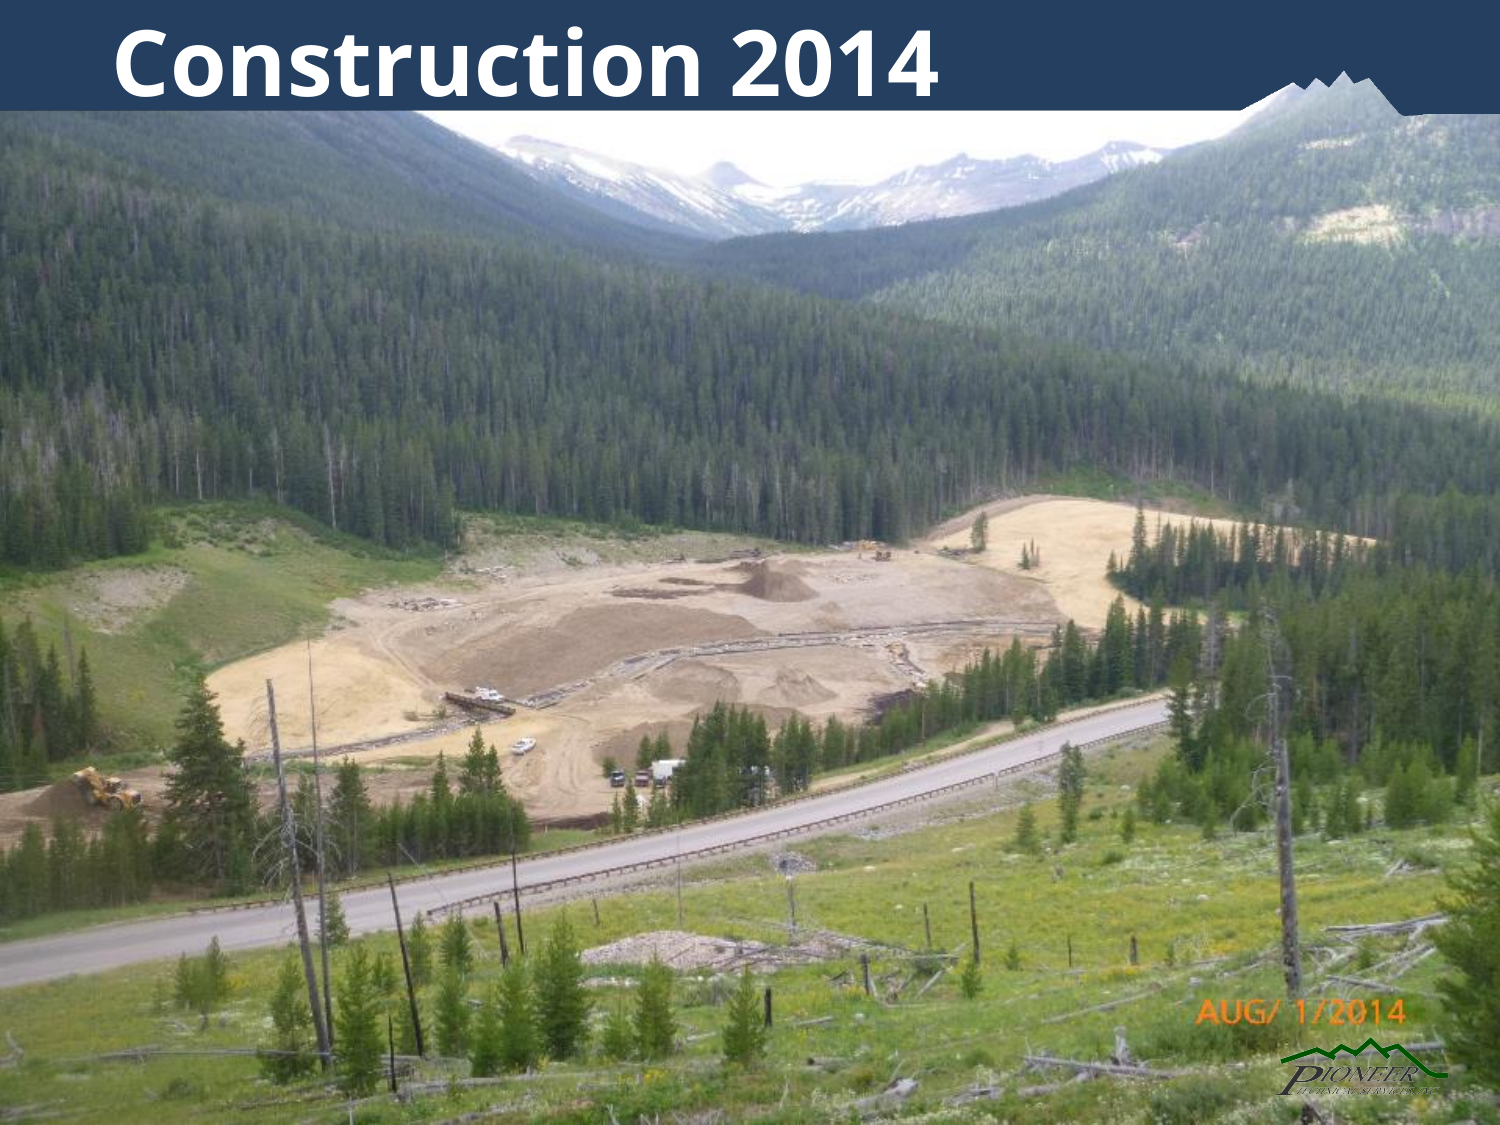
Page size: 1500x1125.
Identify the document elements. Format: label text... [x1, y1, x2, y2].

picture [0, 0, 1500, 1125]
title Construction 2014 [96, 0, 1391, 176]
